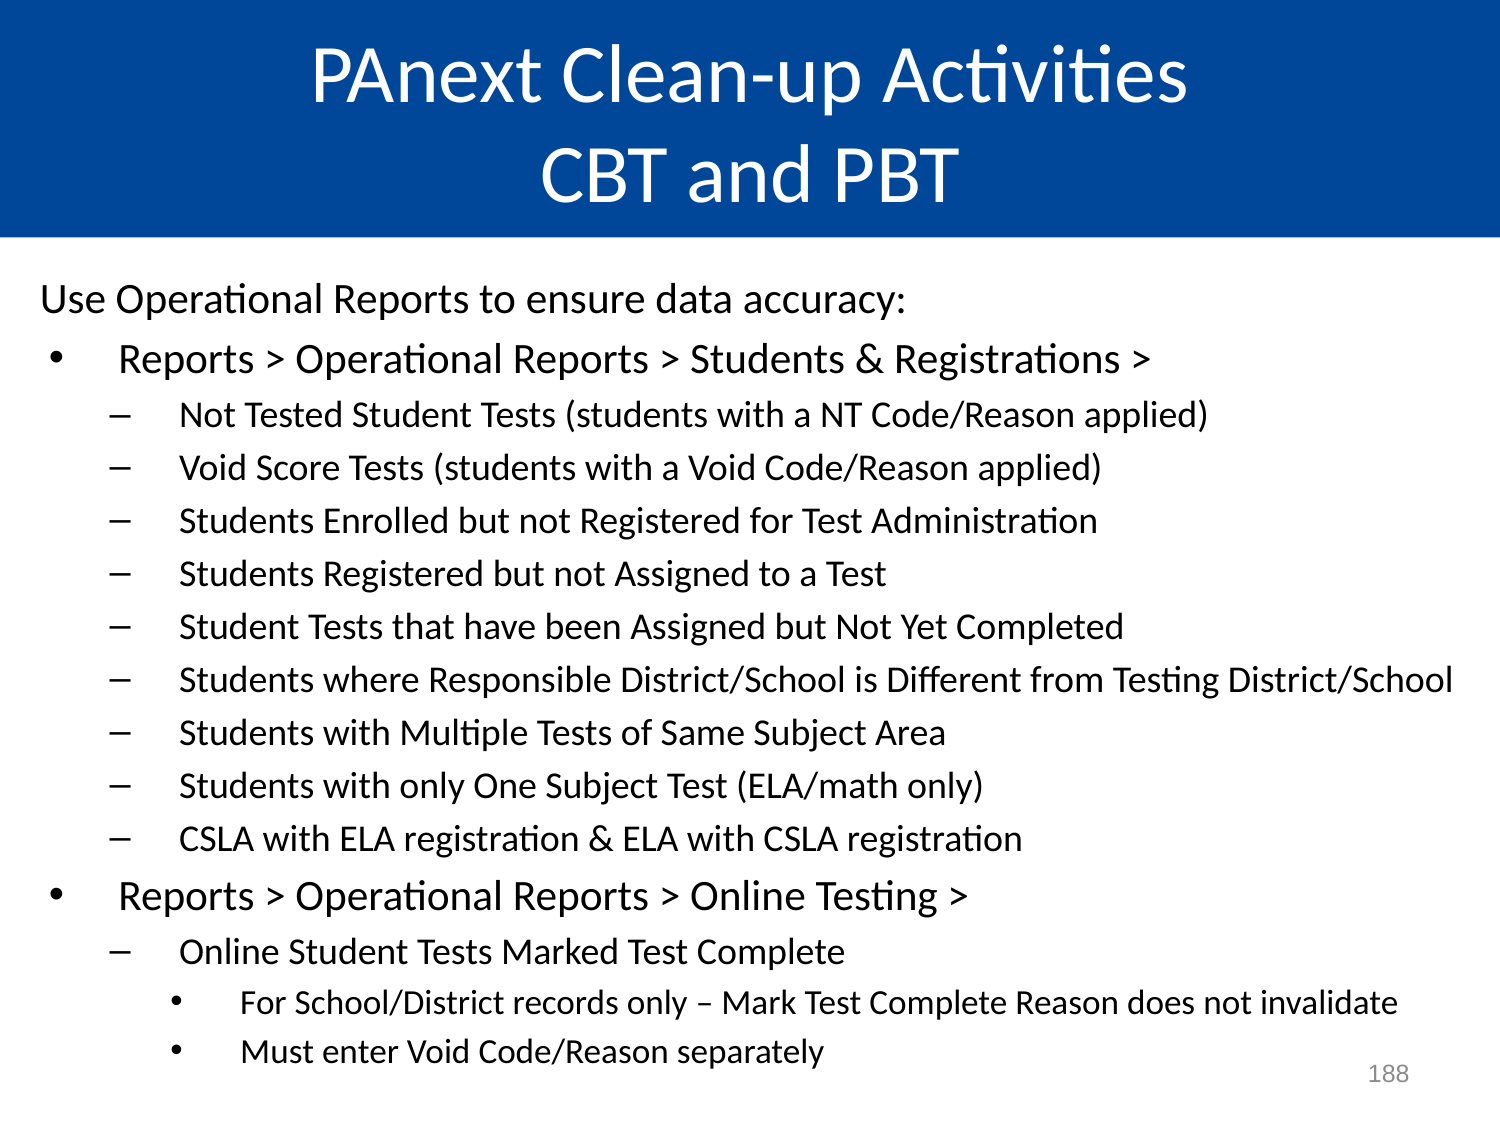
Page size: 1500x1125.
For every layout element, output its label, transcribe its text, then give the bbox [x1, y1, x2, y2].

slide_number 188 [1074, 1042, 1425, 1103]
title PAnext Clean-up Activities CBT and PBT [75, 24, 1425, 213]
list Use Operational Reports to ensure data accuracy: Reports > Operational Reports > Students & Registrations > Not Tested Student Tests (students with a NT Code/Reason applied) Void Score Tests (students with a Void Code/Reason applied) Students Enrolled but not Registered for Test Administration Students Registered but not Assigned to a Test Student Tests that have been Assigned but Not Yet Completed Students where Responsible District/School is Different from Testing District/School Students with Multiple Tests of Same Subject Area Students with only One Subject Test (ELA/math only) CSLA with ELA registration & ELA with CSLA registration Reports > Operational Reports > Online Testing > Online Student Tests Marked Test Complete For School/District records only – Mark Test Complete Reason does not invalidate Must enter Void Code/Reason separately [24, 262, 1475, 1125]
